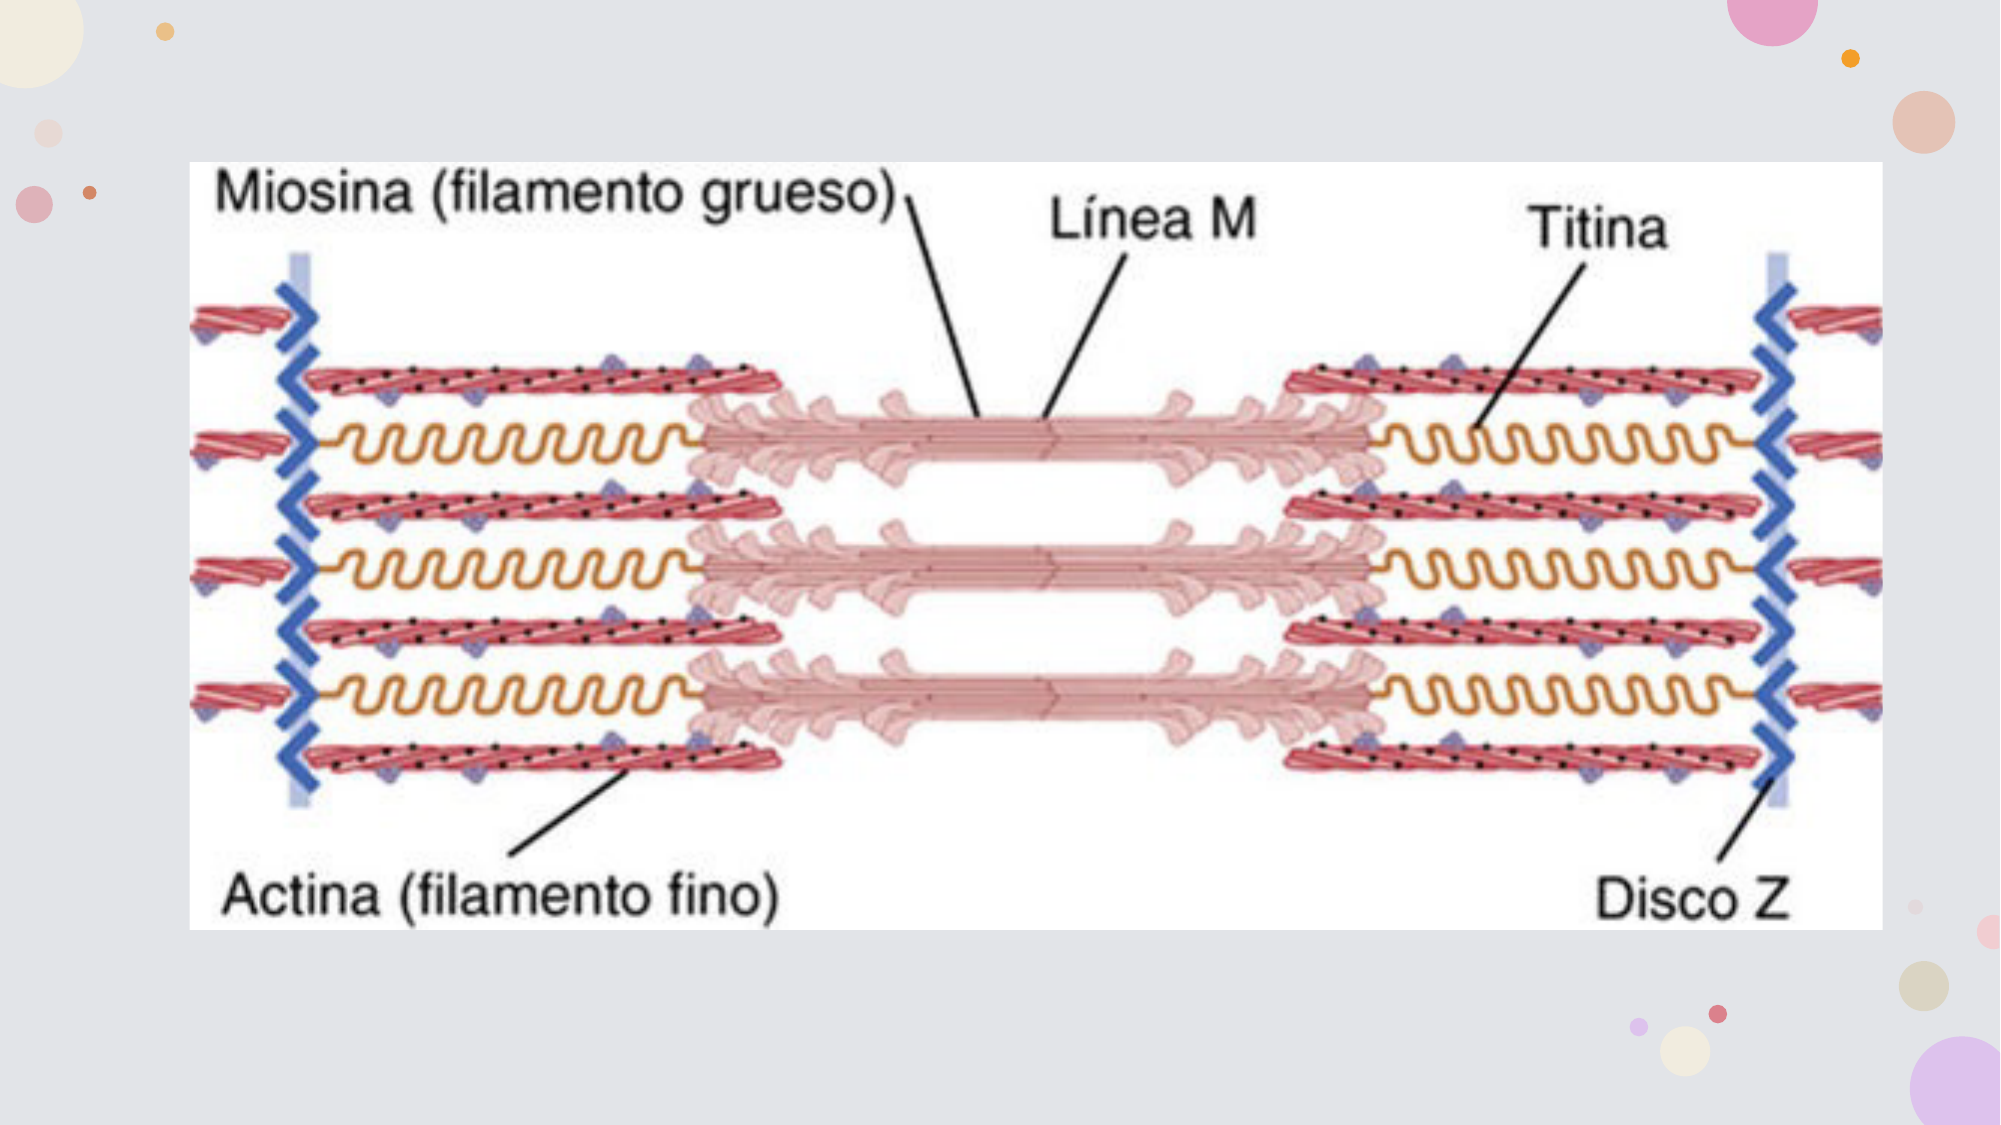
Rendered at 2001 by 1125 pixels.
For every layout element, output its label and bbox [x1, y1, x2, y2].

picture [189, 162, 1883, 930]
